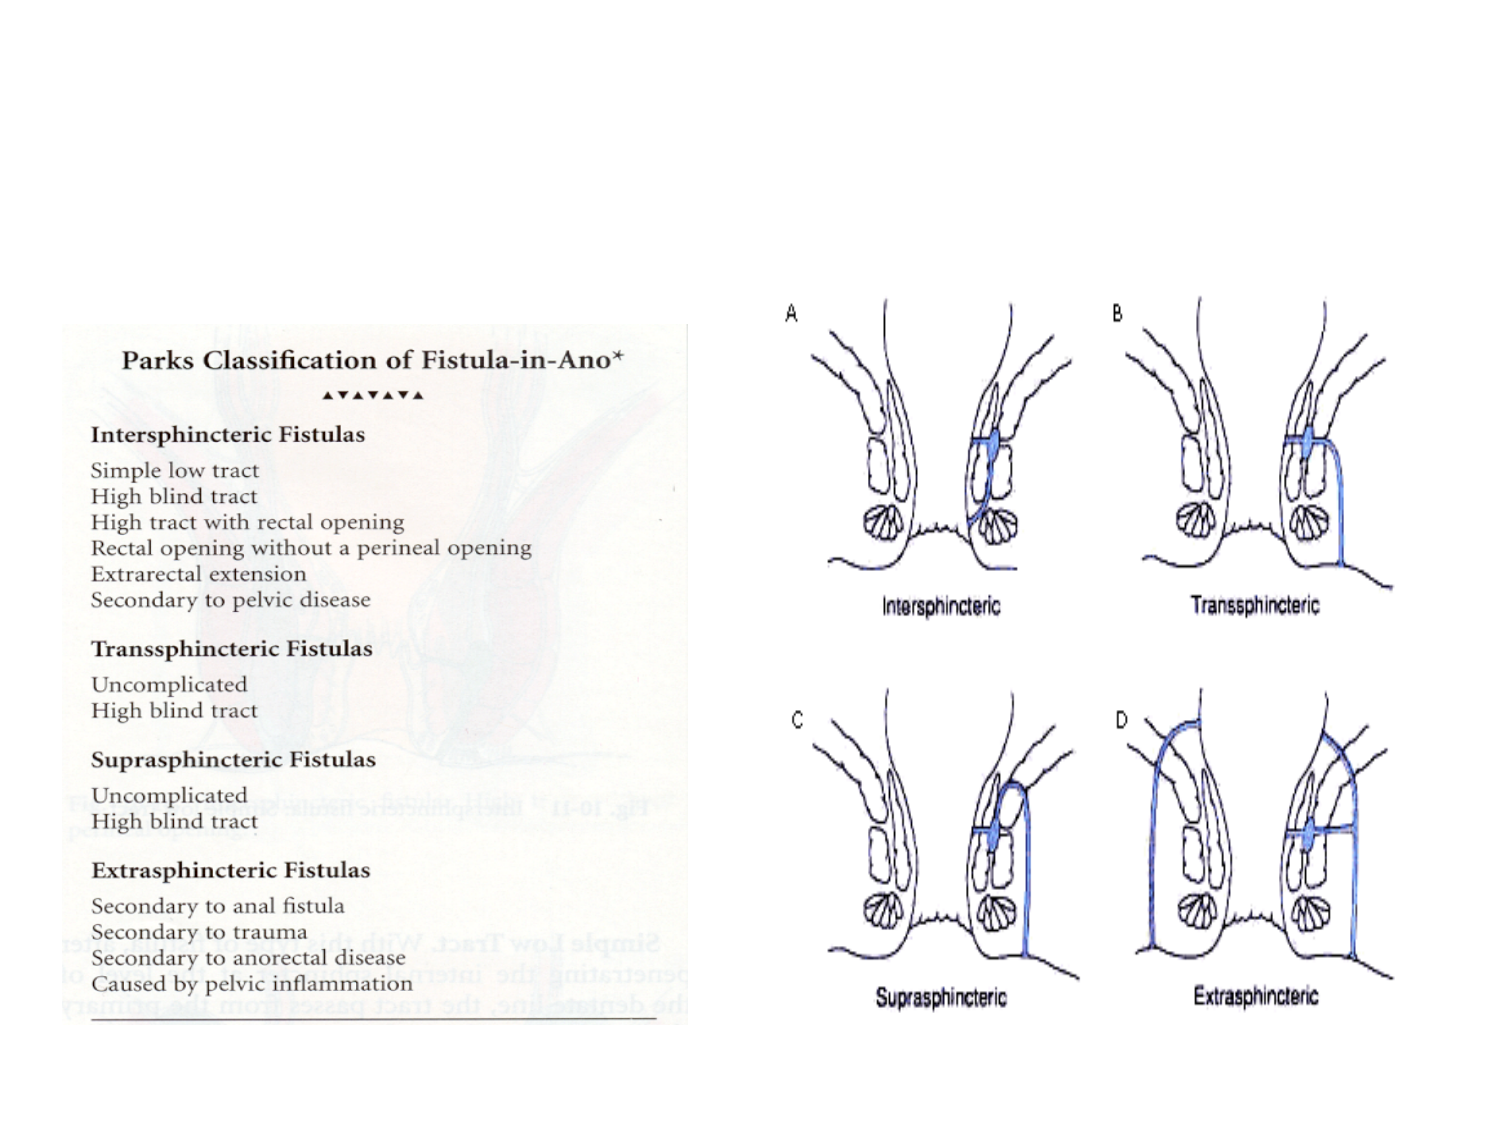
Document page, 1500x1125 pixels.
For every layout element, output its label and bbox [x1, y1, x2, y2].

list [774, 262, 1416, 1038]
list [62, 324, 688, 1026]
